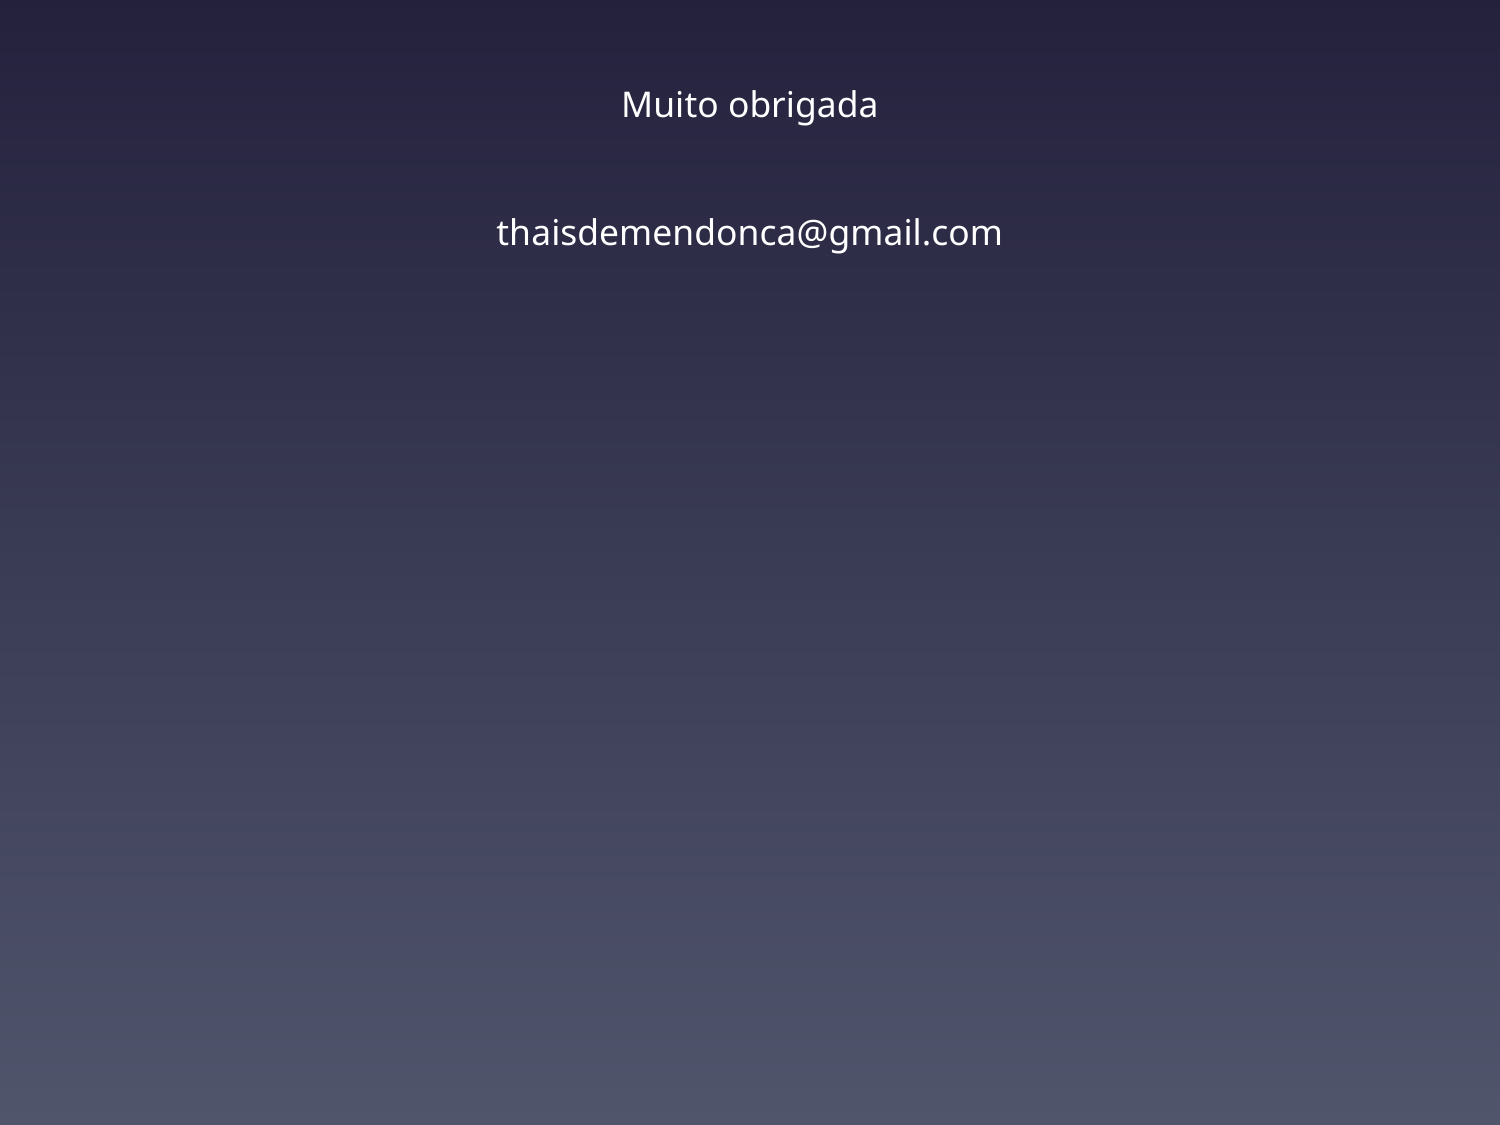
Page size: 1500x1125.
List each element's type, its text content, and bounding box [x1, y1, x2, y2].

title Muito obrigada thaisdemendonca@gmail.com [75, 75, 1425, 263]
